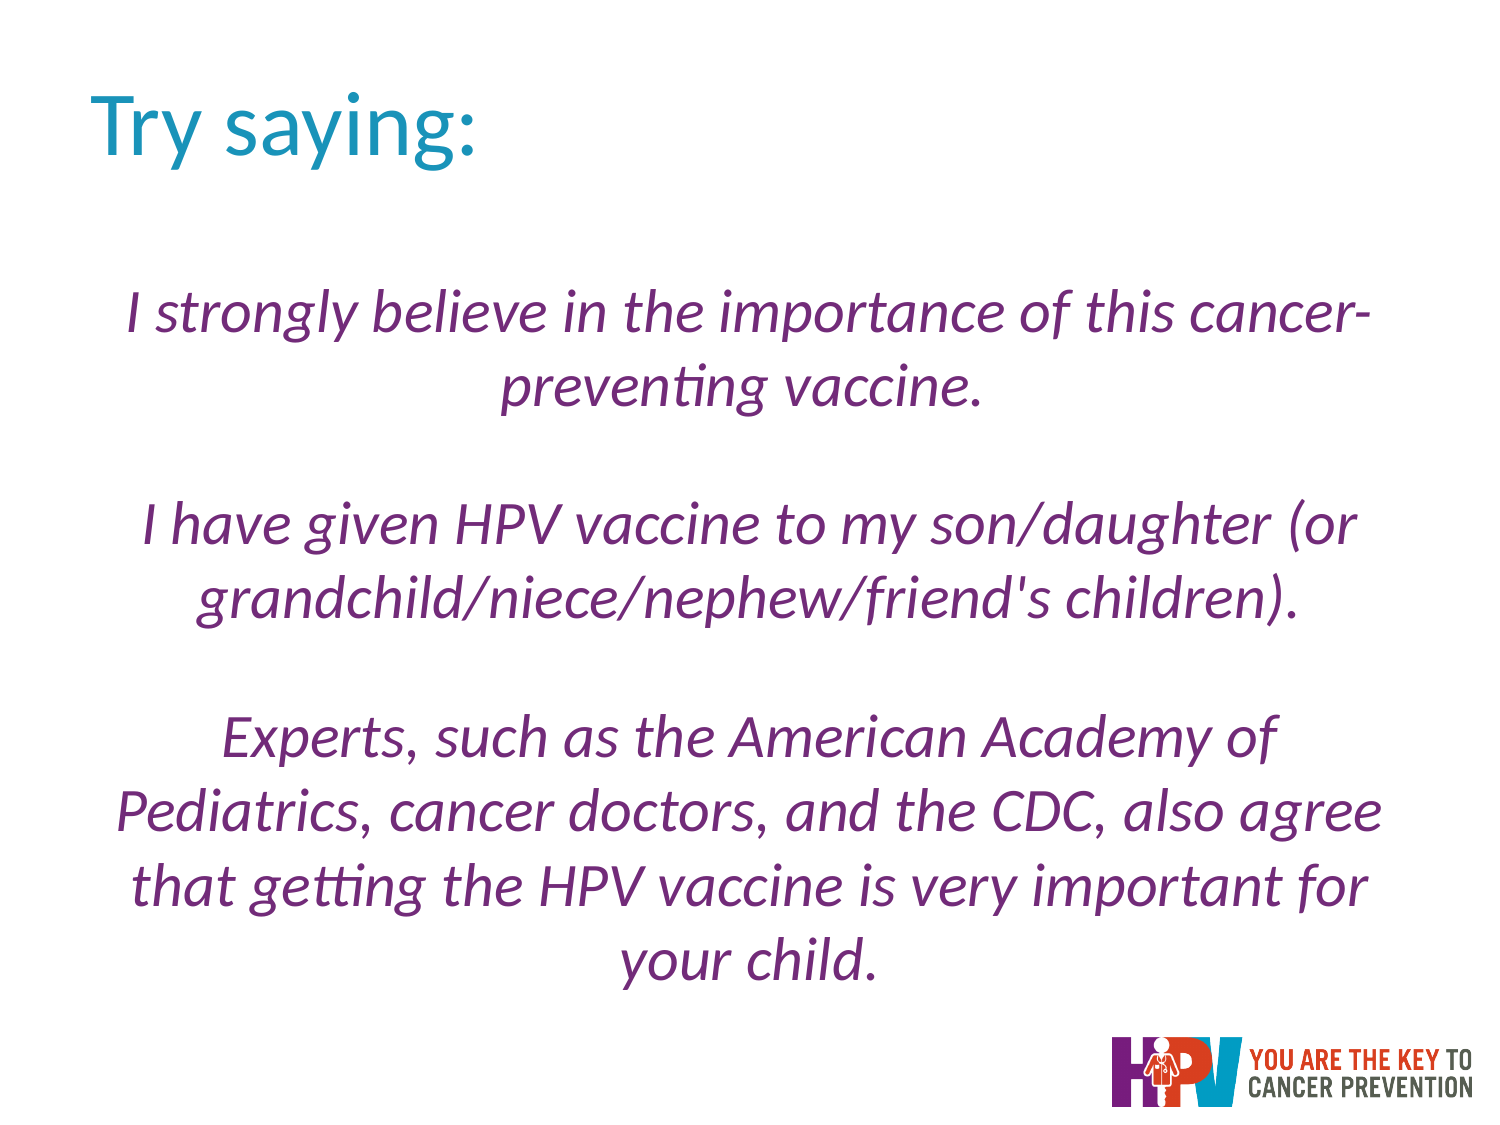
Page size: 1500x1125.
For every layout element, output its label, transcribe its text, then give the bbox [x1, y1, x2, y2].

list I strongly believe in the importance of this cancer-preventing vaccine. I have given HPV vaccine to my son/daughter (or grandchild/niece/nephew/friend's children). Experts, such as the American Academy of Pediatrics, cancer doctors, and the CDC, also agree that getting the HPV vaccine is very important for your child. [75, 262, 1425, 1005]
title Try saying: [75, 24, 1425, 213]
picture [1112, 1037, 1219, 1107]
picture [1233, 1037, 1472, 1107]
